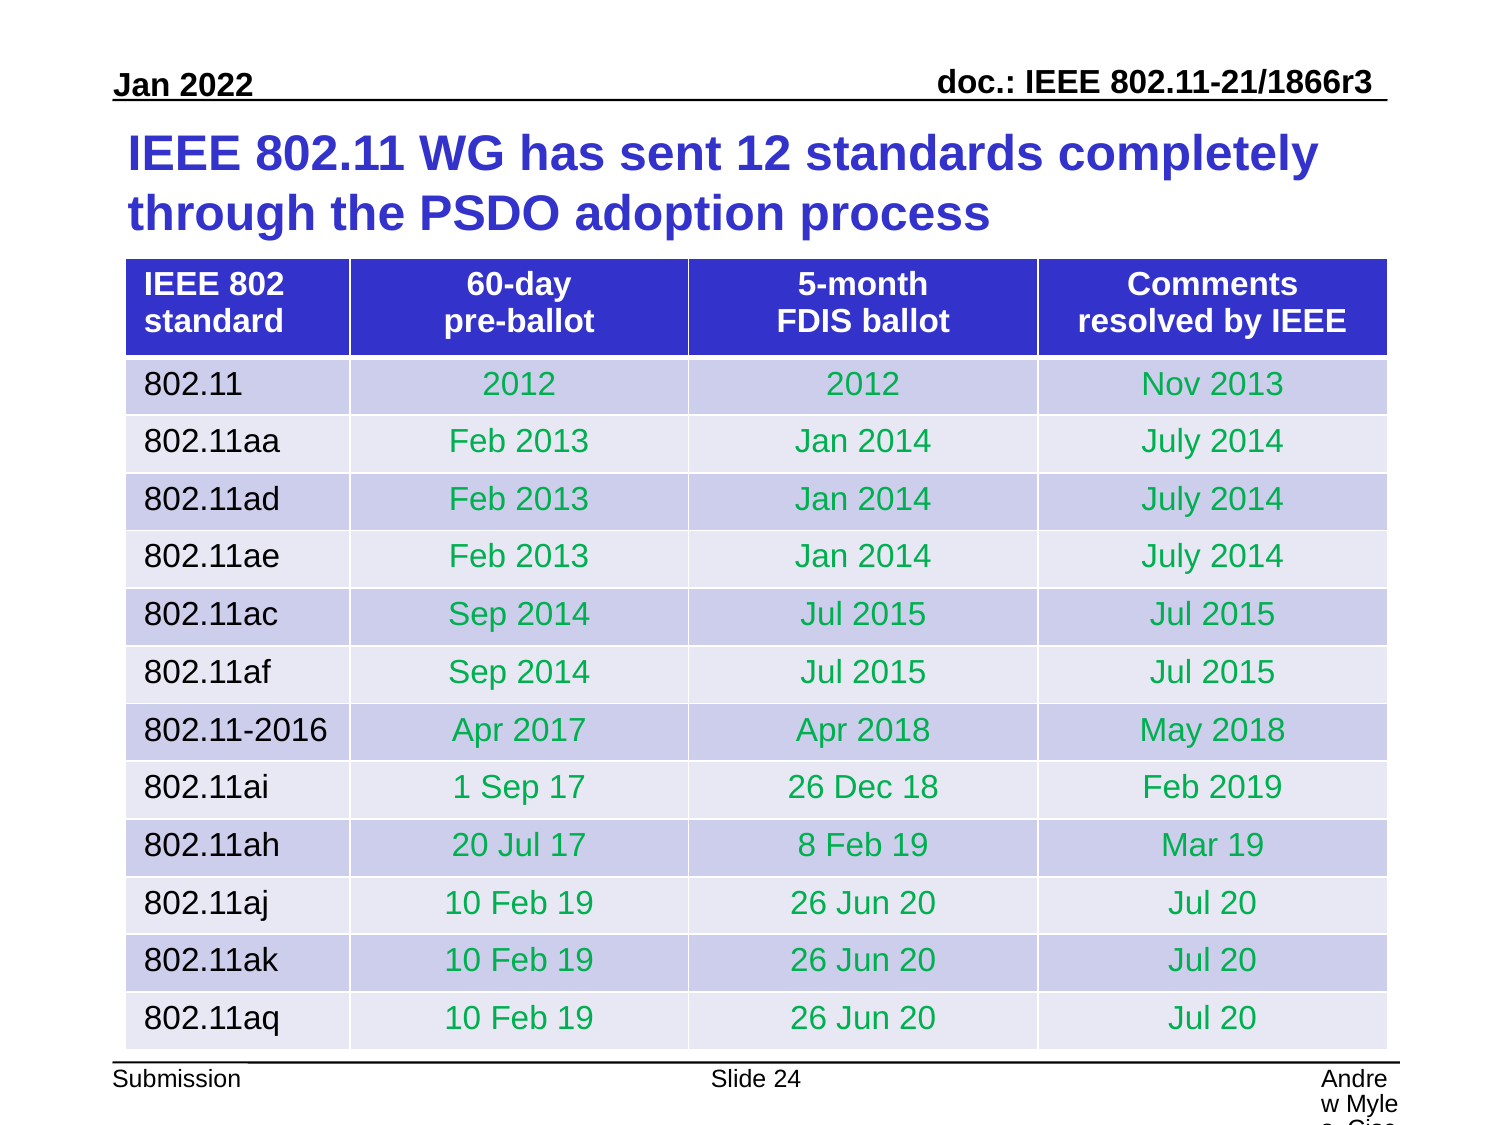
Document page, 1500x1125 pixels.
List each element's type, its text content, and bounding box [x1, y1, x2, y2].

table_cell Feb 2013 [351, 474, 688, 530]
table_cell 802.11ad [126, 474, 349, 530]
table_cell Feb 2013 [351, 416, 688, 472]
table_cell Jul 20 [1039, 935, 1387, 991]
table_cell 26 Jun 20 [689, 935, 1037, 991]
table_cell Feb 2013 [351, 531, 688, 587]
table_cell 802.11-2016 [126, 704, 349, 760]
table_header Comments resolved by IEEE [1039, 259, 1387, 355]
table_cell 2012 [689, 360, 1037, 414]
table_cell 10 Feb 19 [351, 878, 688, 933]
table_cell Jul 2015 [689, 647, 1037, 703]
table_cell Jul 20 [1039, 878, 1387, 933]
table_cell Jan 2014 [689, 474, 1037, 530]
table_cell 802.11ak [126, 935, 349, 991]
table_cell Mar 19 [1039, 820, 1387, 876]
table_cell Apr 2017 [351, 704, 688, 760]
slide_number Slide 24 [709, 1061, 803, 1093]
table_cell Jan 2014 [689, 416, 1037, 472]
table_cell 802.11ae [126, 531, 349, 587]
table_cell 802.11ah [126, 820, 349, 876]
table_cell Nov 2013 [1039, 360, 1387, 414]
table_cell Jan 2014 [689, 531, 1037, 587]
table_cell July 2014 [1039, 474, 1387, 530]
title IEEE 802.11 WG has sent 12 standards completely through the PSDO adoption process [112, 112, 1388, 288]
table_cell July 2014 [1039, 531, 1387, 587]
table_cell 26 Jun 20 [689, 993, 1037, 1049]
table_cell 802.11 [126, 360, 349, 414]
table_cell Sep 2014 [351, 589, 688, 645]
table_cell 2012 [351, 360, 688, 414]
table_cell 802.11ac [126, 589, 349, 645]
table_cell Jul 2015 [689, 589, 1037, 645]
table_cell 802.11ai [126, 762, 349, 818]
table_cell July 2014 [1039, 416, 1387, 472]
table_cell 26 Dec 18 [689, 762, 1037, 818]
table_cell May 2018 [1039, 704, 1387, 760]
table_cell 8 Feb 19 [689, 820, 1037, 876]
table_cell Sep 2014 [351, 647, 688, 703]
table_cell 802.11aa [126, 416, 349, 472]
table_cell 20 Jul 17 [351, 820, 688, 876]
table_cell 802.11aq [126, 993, 349, 1049]
table_header 5-month FDIS ballot [689, 259, 1037, 355]
table_cell 802.11aj [126, 878, 349, 933]
footer Andrew Myles, Cisco [1320, 1061, 1402, 1093]
table_cell Feb 2019 [1039, 762, 1387, 818]
table_cell Apr 2018 [689, 704, 1037, 760]
table_cell Jul 2015 [1039, 589, 1387, 645]
table_cell 10 Feb 19 [351, 993, 688, 1049]
table_cell Jul 2015 [1039, 647, 1387, 703]
table_cell 10 Feb 19 [351, 935, 688, 991]
table_cell Jul 20 [1039, 993, 1387, 1049]
table_cell 1 Sep 17 [351, 762, 688, 818]
table_cell 802.11af [126, 647, 349, 703]
table_cell 26 Jun 20 [689, 878, 1037, 933]
table_header 60-day pre-ballot [351, 259, 688, 355]
table_header IEEE 802 standard [126, 259, 349, 355]
